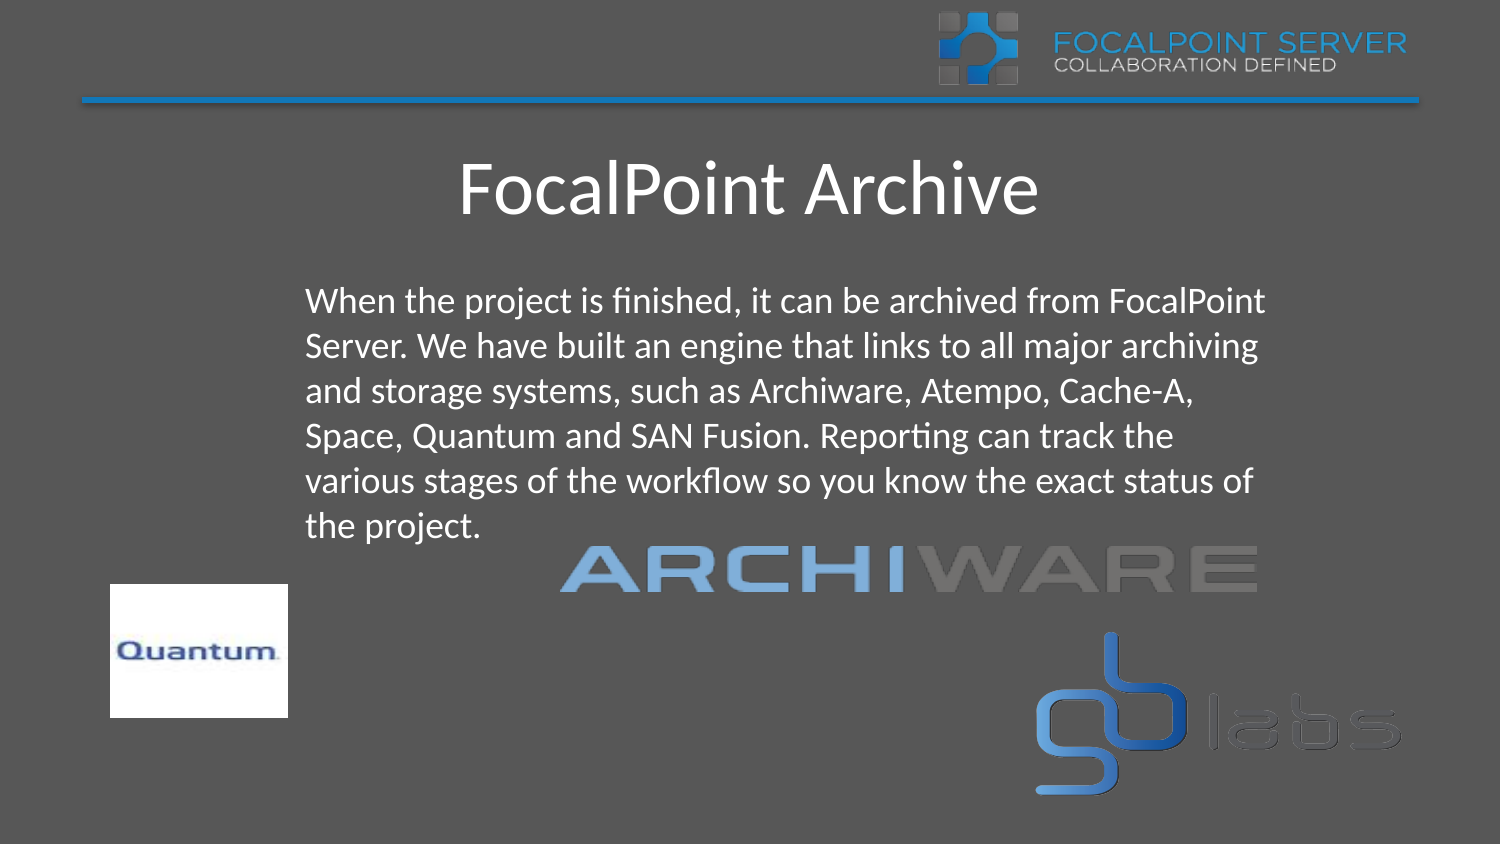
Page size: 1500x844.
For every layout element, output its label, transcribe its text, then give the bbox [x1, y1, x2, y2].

title FocalPoint Archive [112, 128, 1388, 238]
picture [926, 0, 1420, 100]
picture [110, 584, 288, 718]
picture [560, 545, 1258, 592]
text_box When the project is finished, it can be archived from FocalPoint Server. We have built an engine that links to all major archiving and storage systems, such as Archiware, Atempo, Cache-A, Space, Quantum and SAN Fusion. Reporting can track the various stages of the workflow so you know the exact status of the project. [290, 268, 1306, 554]
picture [1015, 614, 1444, 821]
